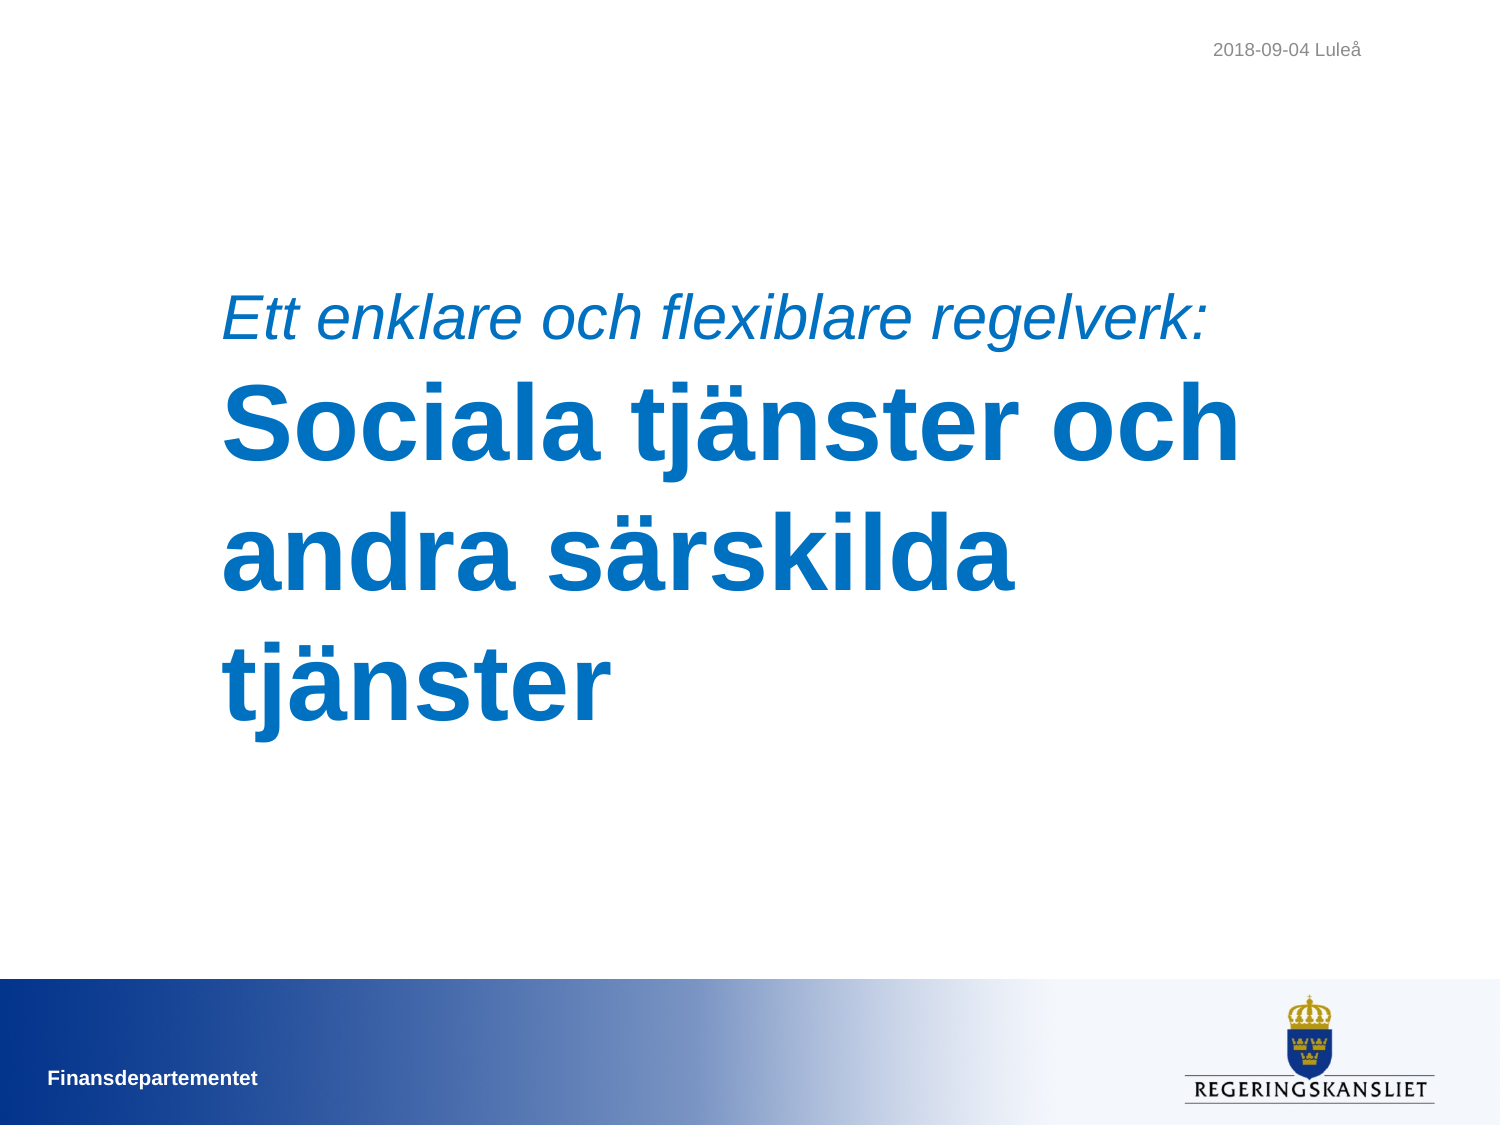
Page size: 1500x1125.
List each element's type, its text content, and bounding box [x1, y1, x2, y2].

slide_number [1026, 19, 1376, 79]
picture [0, 979, 1500, 1125]
title Ett enklare och flexiblare regelverk: Sociala tjänster och andra särskilda tjänster [206, 267, 1376, 752]
